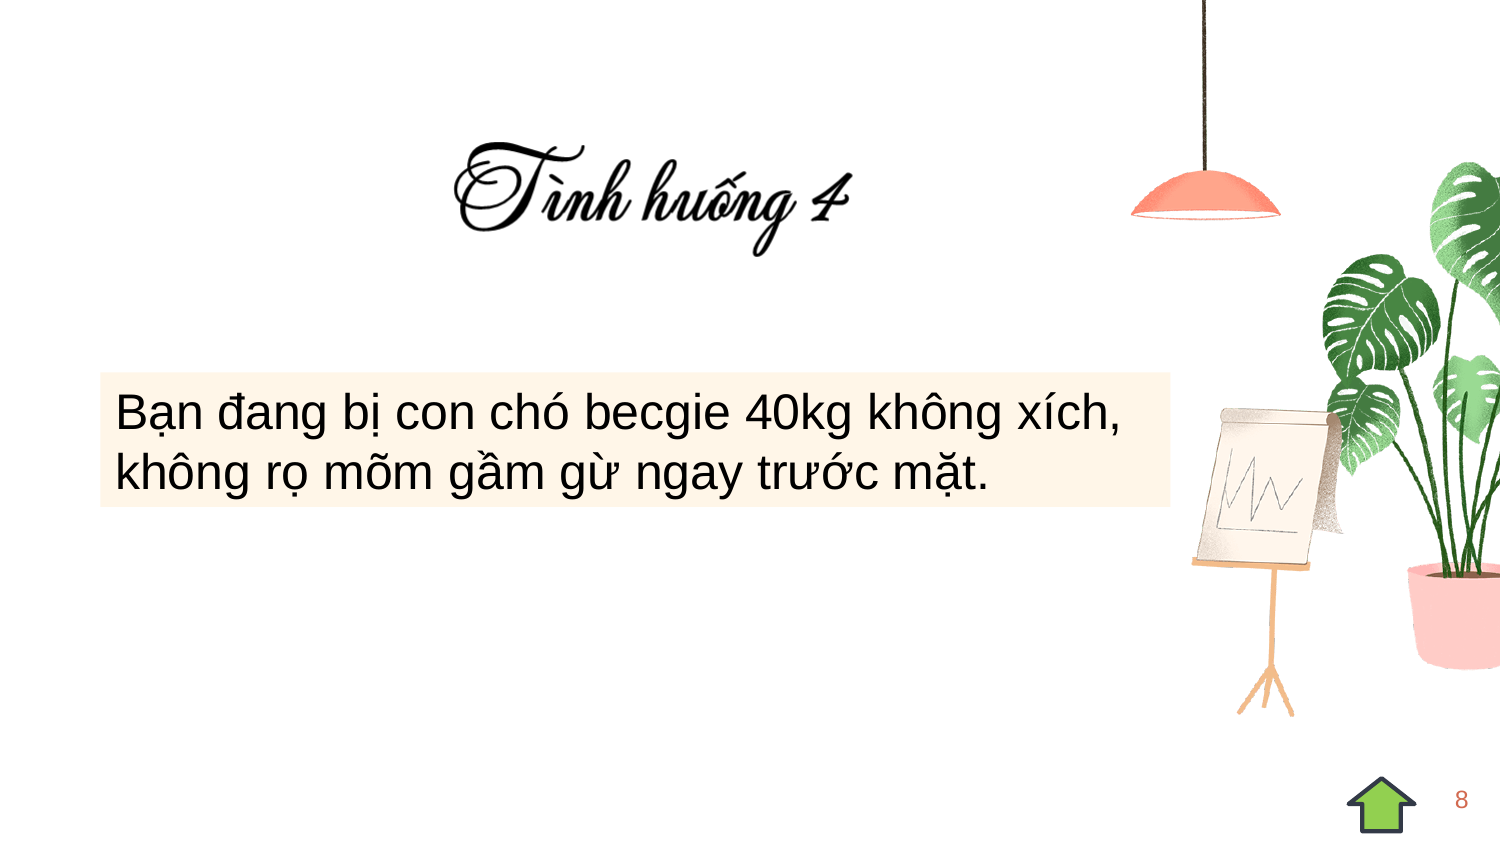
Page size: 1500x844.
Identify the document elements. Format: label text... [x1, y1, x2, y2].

slide_number 8 [1378, 766, 1469, 832]
picture [185, 113, 1114, 307]
text_box [1346, 776, 1417, 834]
picture [1130, 0, 1500, 717]
text_box Bạn đang bị con chó becgie 40kg không xích, không rọ mõm gầm gừ ngay trước mặt. [100, 372, 1171, 507]
